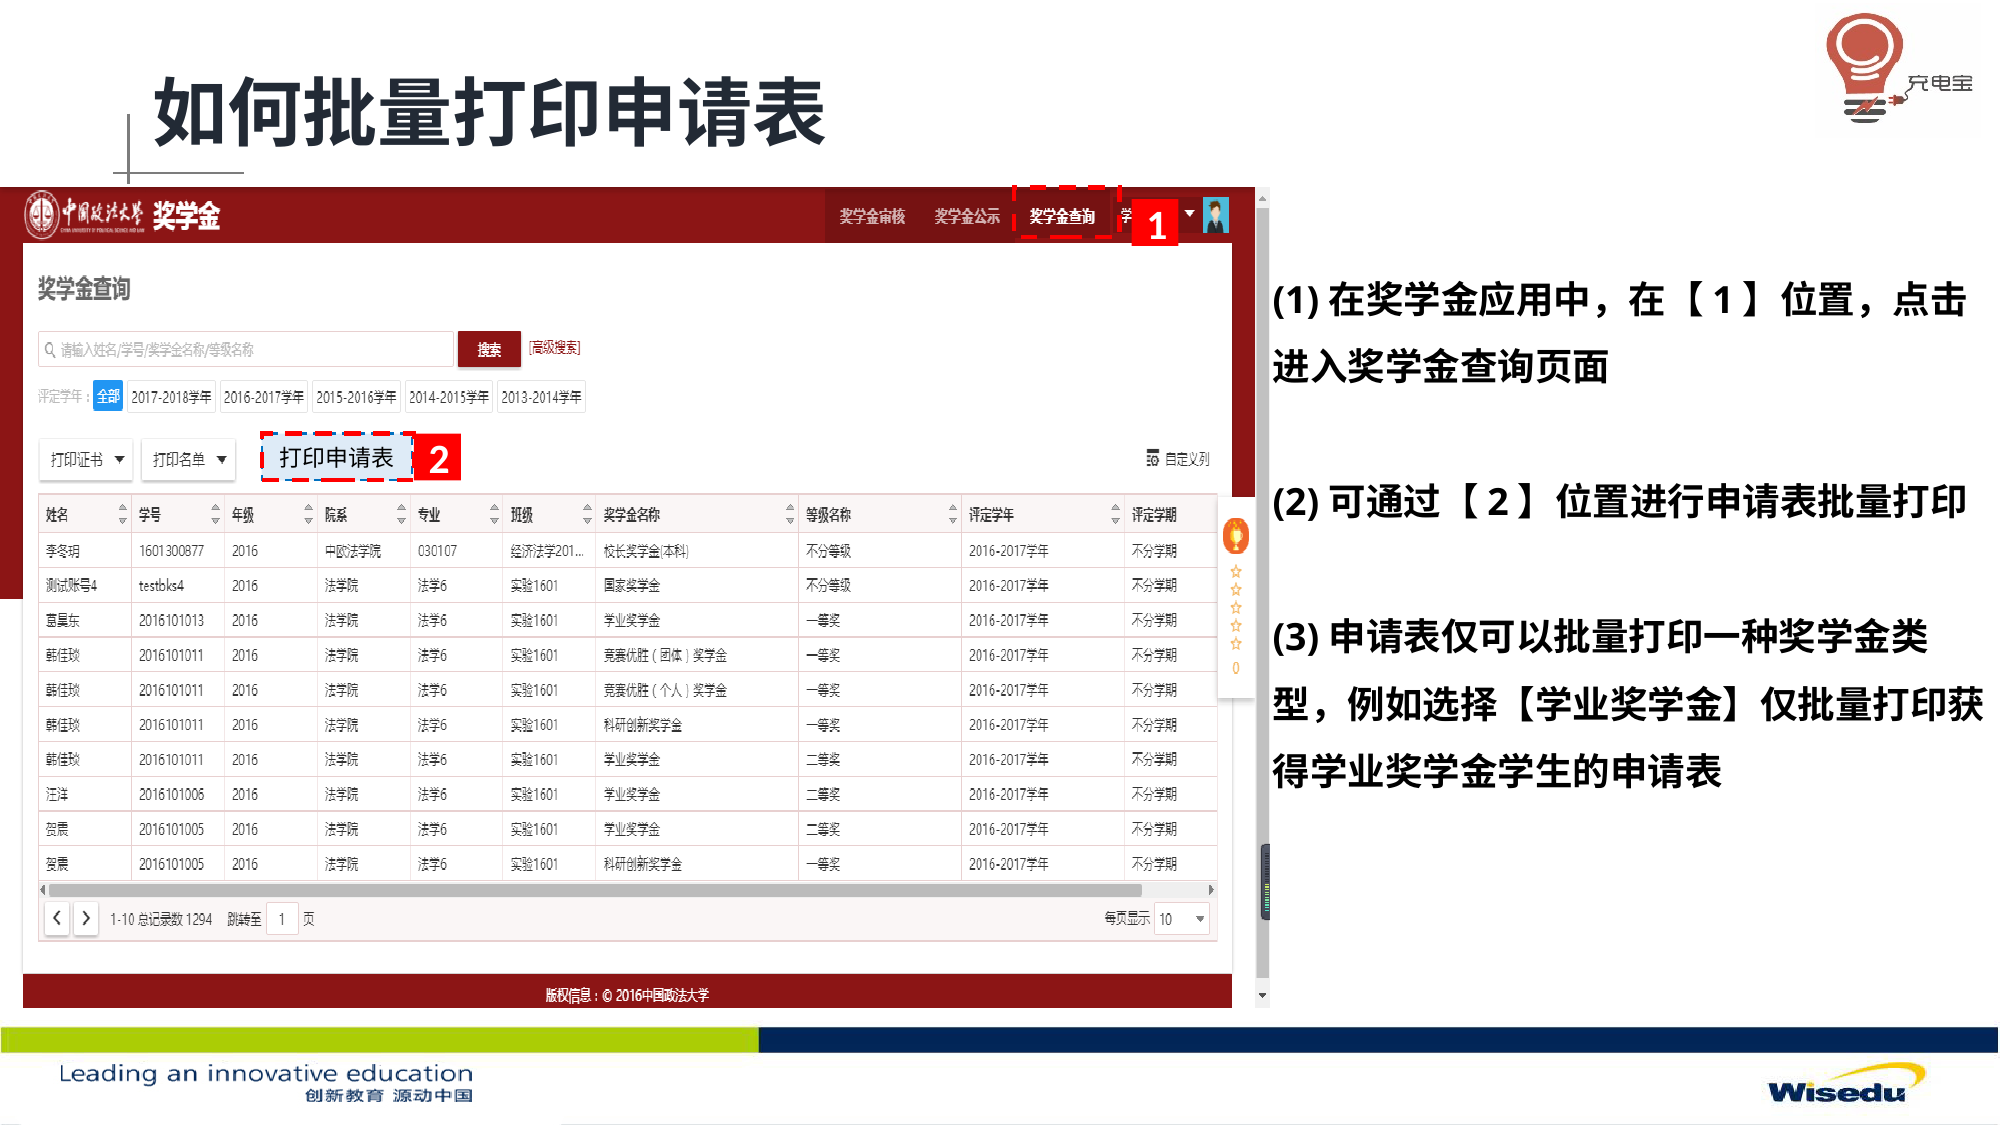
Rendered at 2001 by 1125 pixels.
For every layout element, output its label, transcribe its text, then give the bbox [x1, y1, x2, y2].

text_box (1)在奖学金应用中，在【1】位置，点击进入奖学金查询页面 (2)可通过【2】位置进行申请表批量打印 (3)申请表仅可以批量打印一种奖学金类型，例如选择【学业奖学金】仅批量打印获得学业奖学金学生的申请表 [1270, 246, 2000, 801]
title 如何批量打印申请表 [137, 59, 1863, 173]
picture [0, 0, 2000, 1125]
